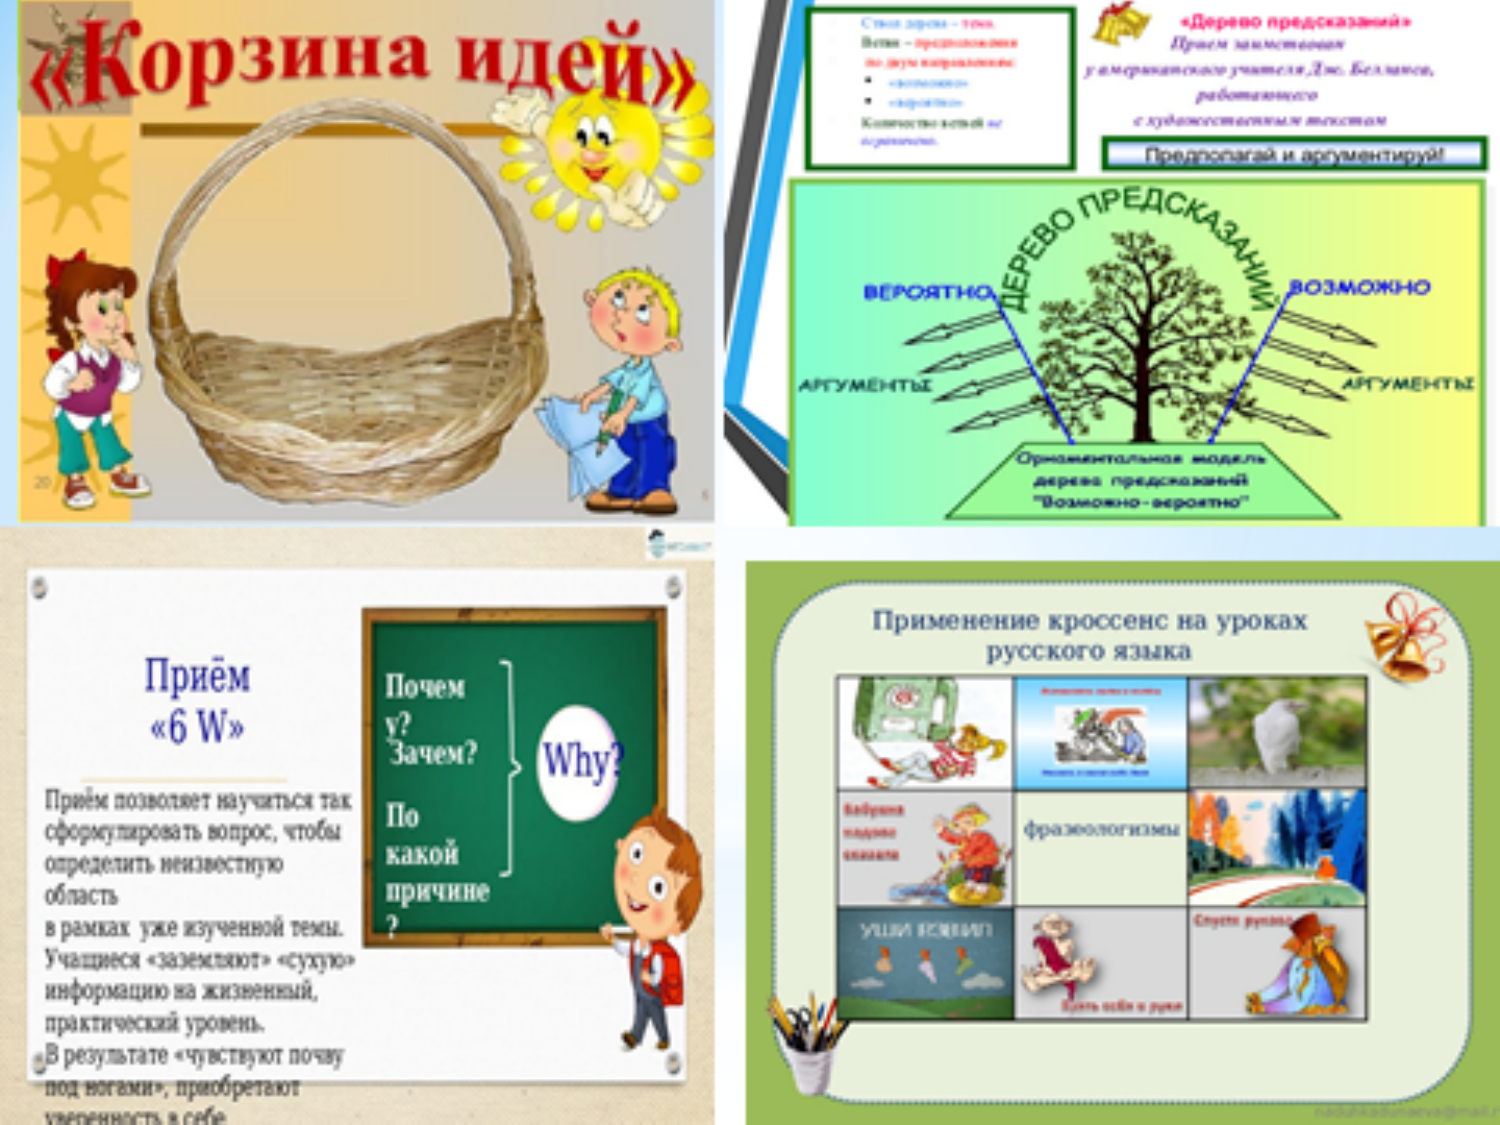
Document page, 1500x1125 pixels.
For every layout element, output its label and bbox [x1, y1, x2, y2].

list [0, 0, 1500, 1125]
